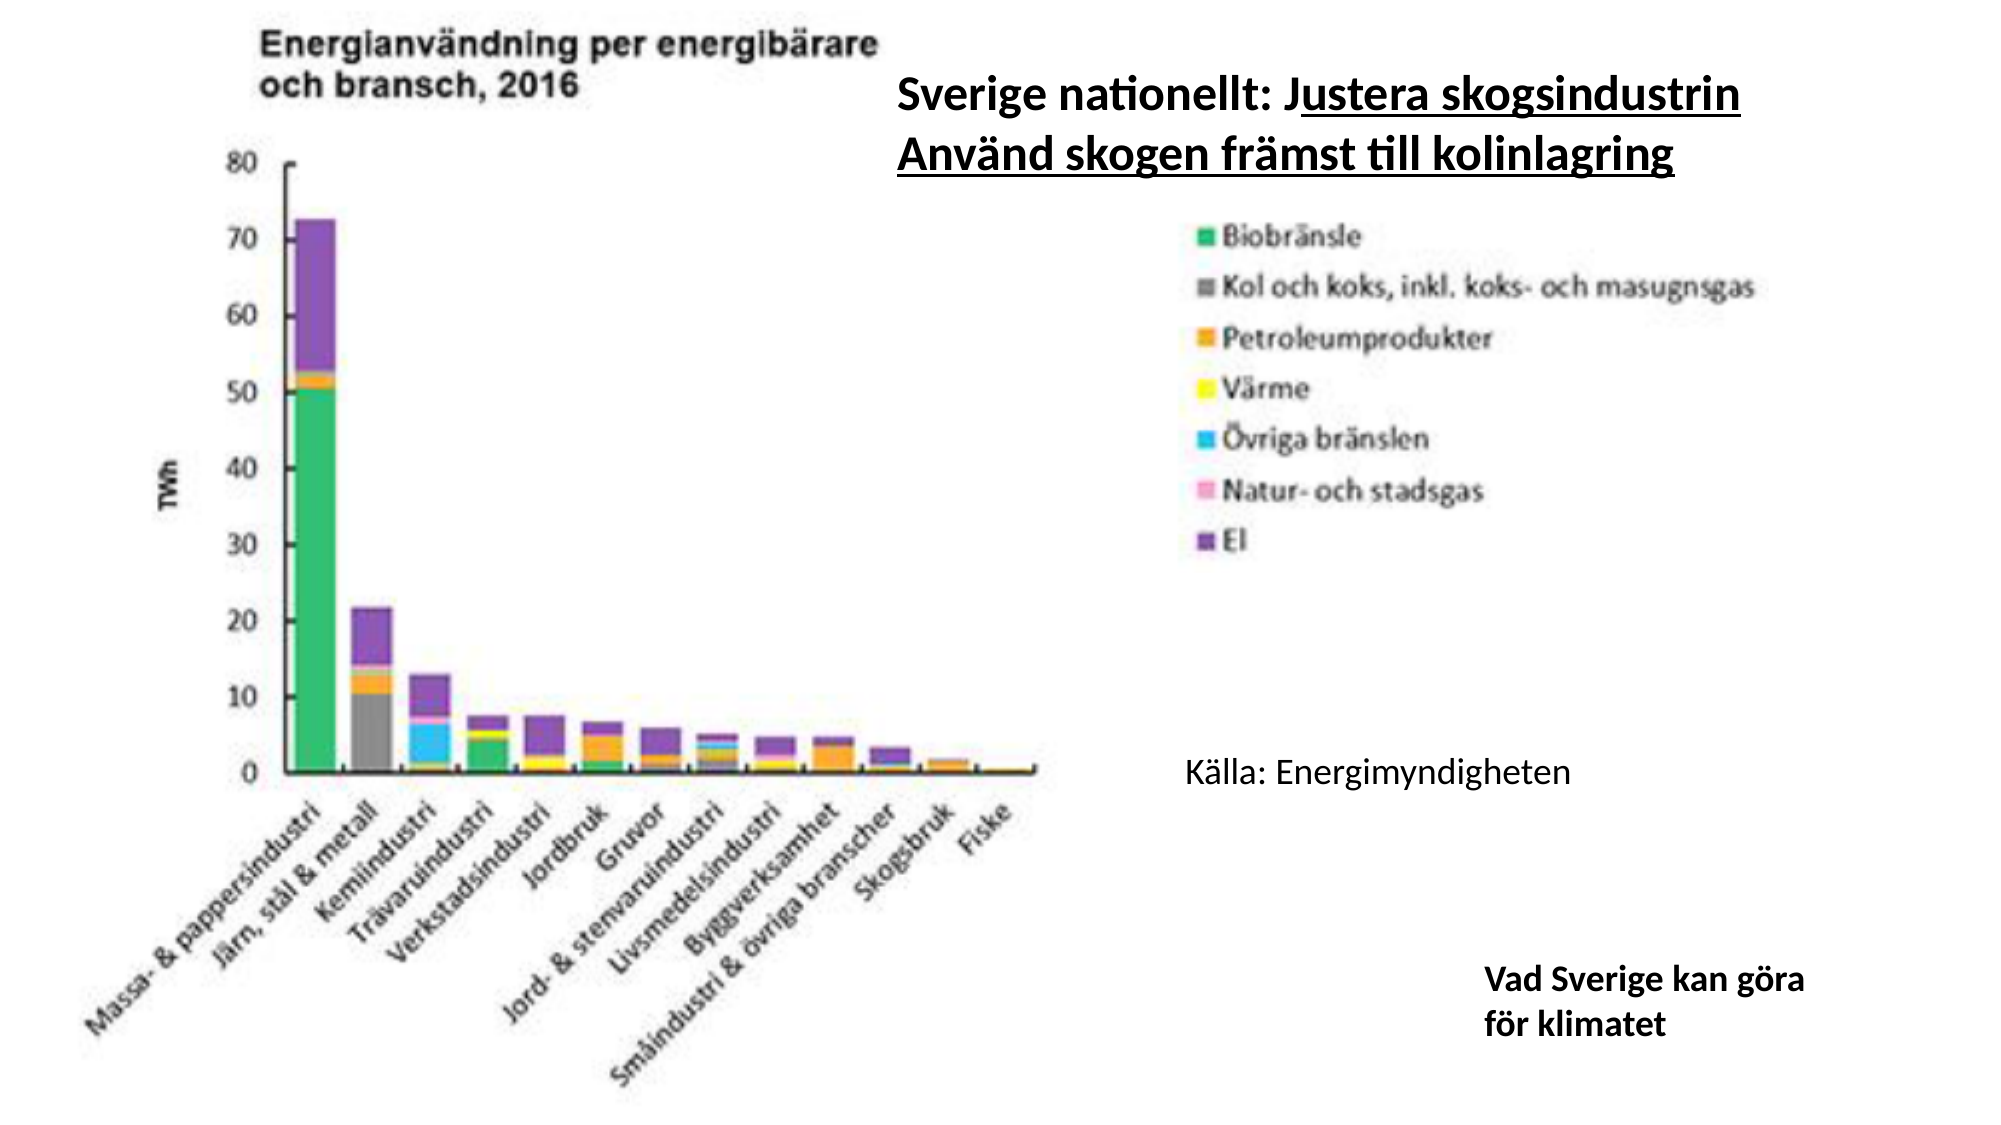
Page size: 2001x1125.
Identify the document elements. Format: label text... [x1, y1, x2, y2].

text_box Källa: Energimyndigheten [1170, 739, 1737, 800]
picture [1170, 189, 1769, 573]
text_box Sverige nationellt: Justera skogsindustrin Använd skogen främst till kolinlagring [1084, 52, 1950, 188]
picture [0, 0, 1084, 1125]
text_box Vad Sverige kan göra för klimatet [1469, 946, 1871, 1052]
